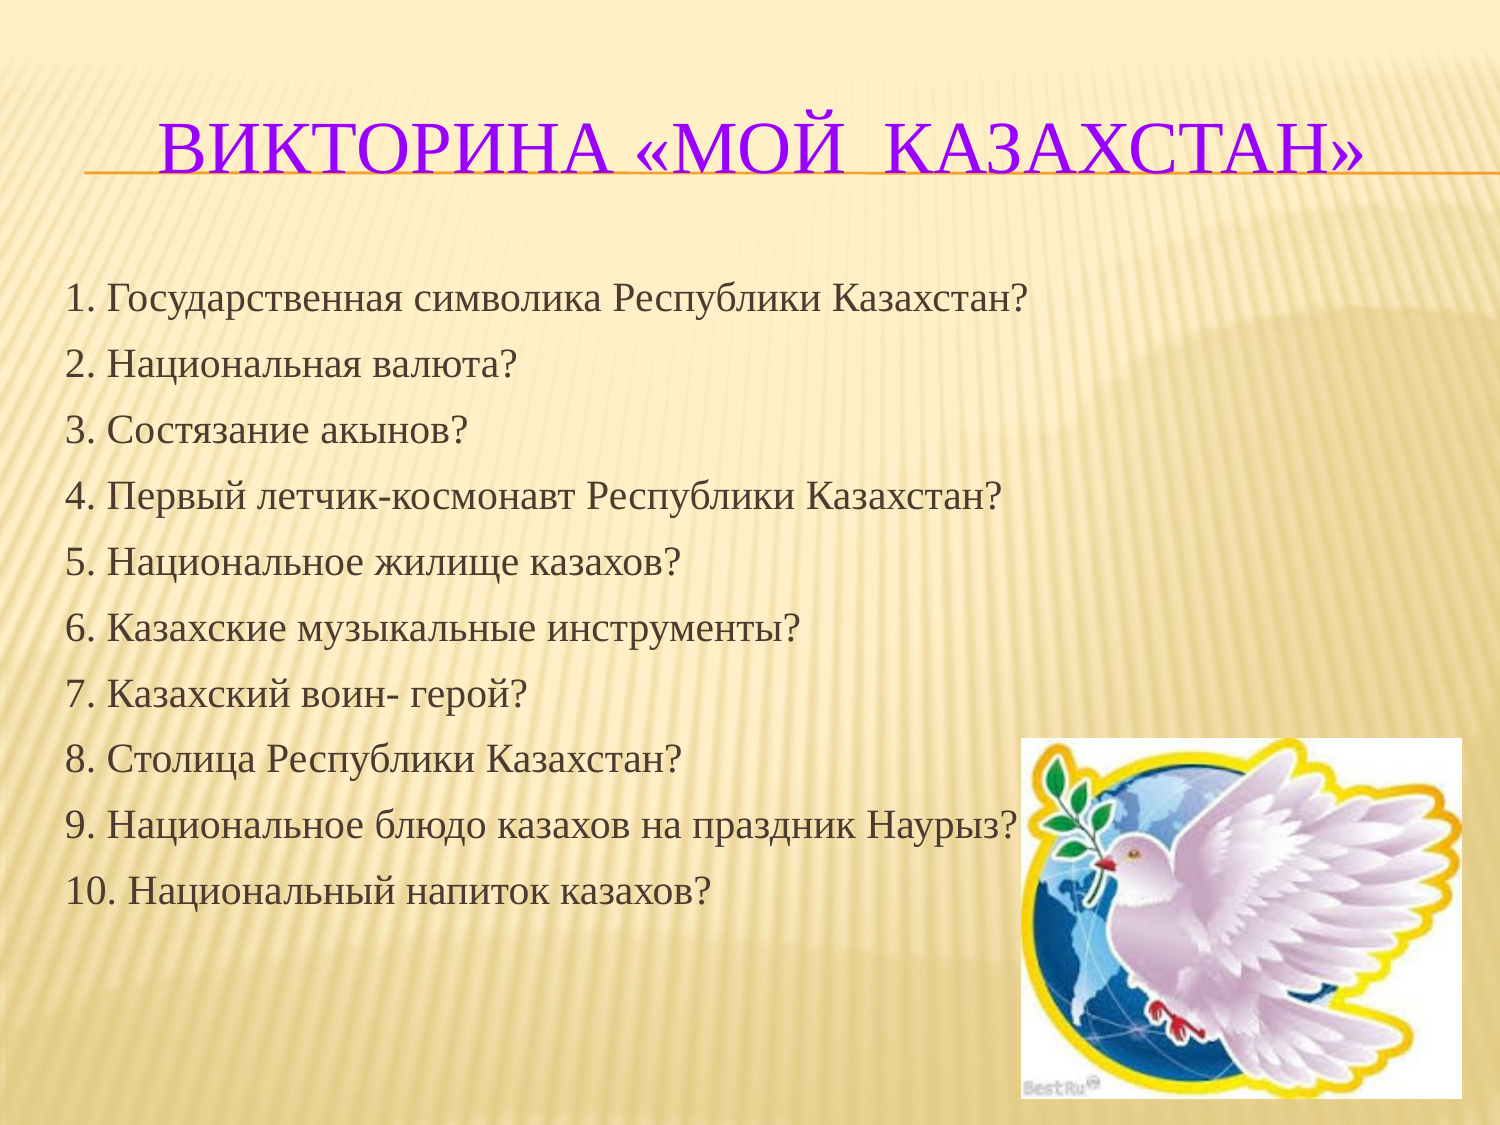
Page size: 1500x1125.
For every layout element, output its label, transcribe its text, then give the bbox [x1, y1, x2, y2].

picture [1021, 738, 1462, 1099]
list 1. Государственная символика Республики Казахстан? 2. Национальная валюта? 3. Состязание акынов? 4. Первый летчик-космонавт Республики Казахстан? 5. Национальное жилище казахов? 6. Казахские музыкальные инструменты? 7. Казахский воин- герой? 8. Столица Республики Казахстан? 9. Национальное блюдо казахов на праздник Наурыз? 10. Национальный напиток казахов? [50, 254, 1475, 1106]
title Викторина «мой Казахстан» [50, 75, 1475, 213]
